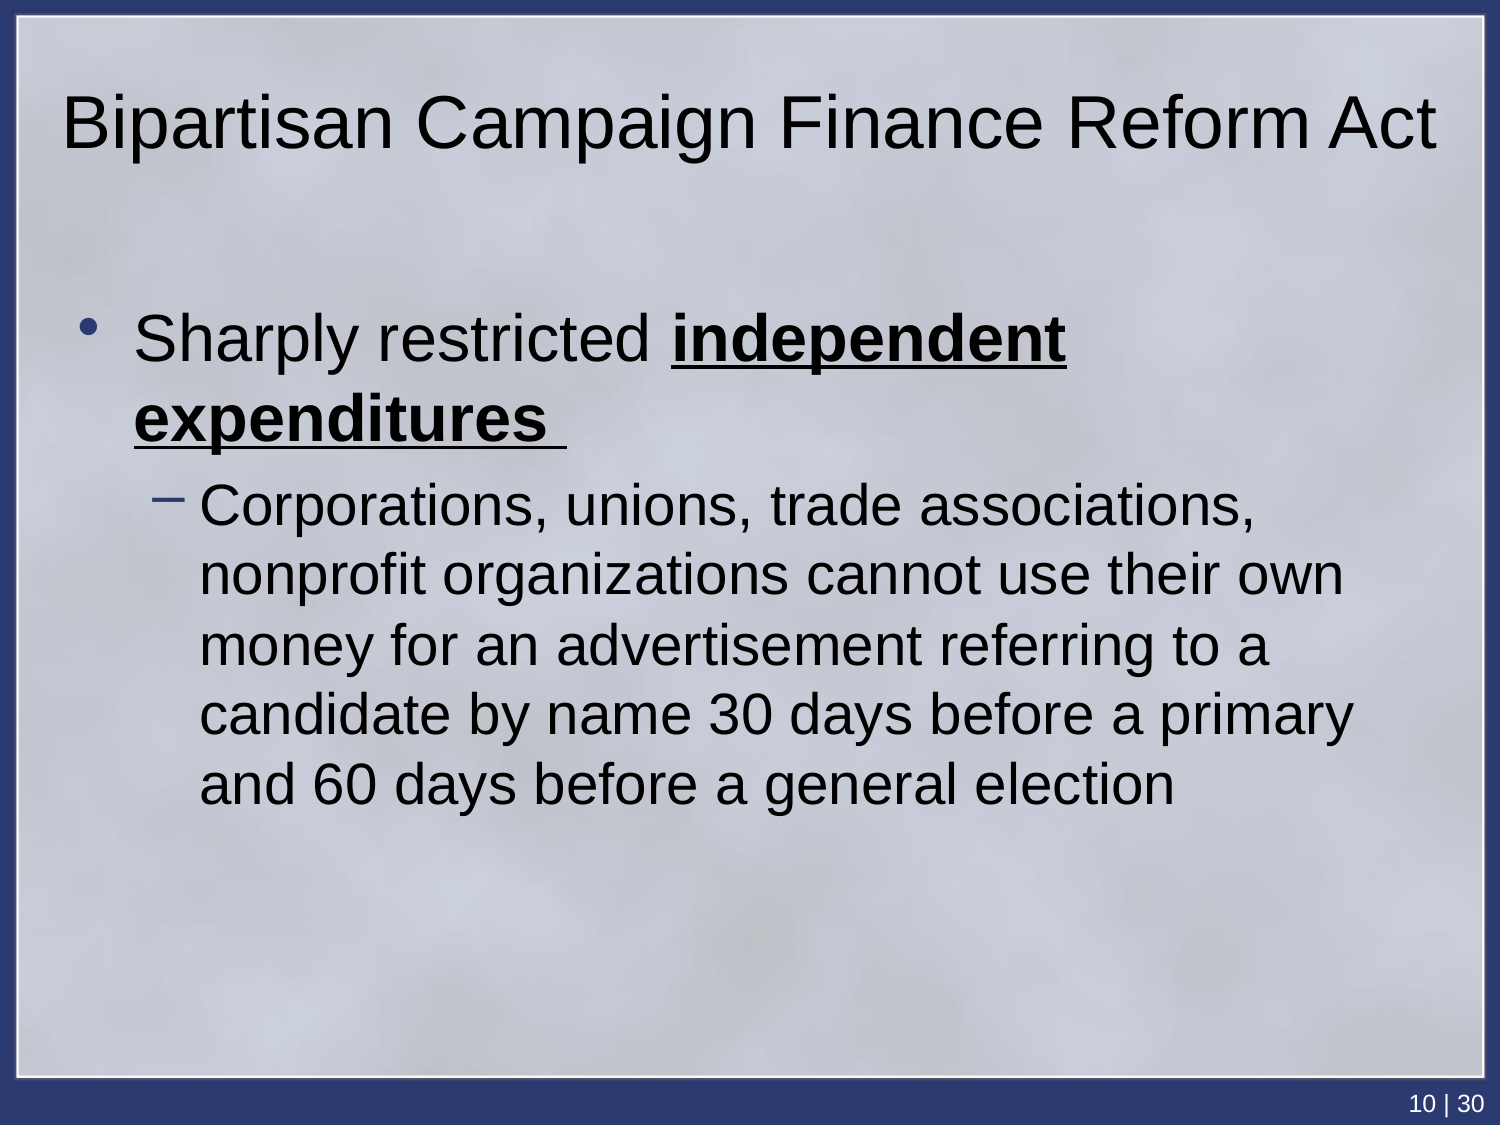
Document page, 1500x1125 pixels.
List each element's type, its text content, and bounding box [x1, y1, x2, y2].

picture [0, 0, 1500, 1125]
slide_number 10 | 30 [1187, 1080, 1500, 1119]
list Sharply restricted independent expenditures Corporations, unions, trade associations, nonprofit organizations cannot use their own money for an advertisement referring to a candidate by name 30 days before a primary and 60 days before a general election [62, 287, 1438, 1001]
title Bipartisan Campaign Finance Reform Act [37, 17, 1463, 221]
